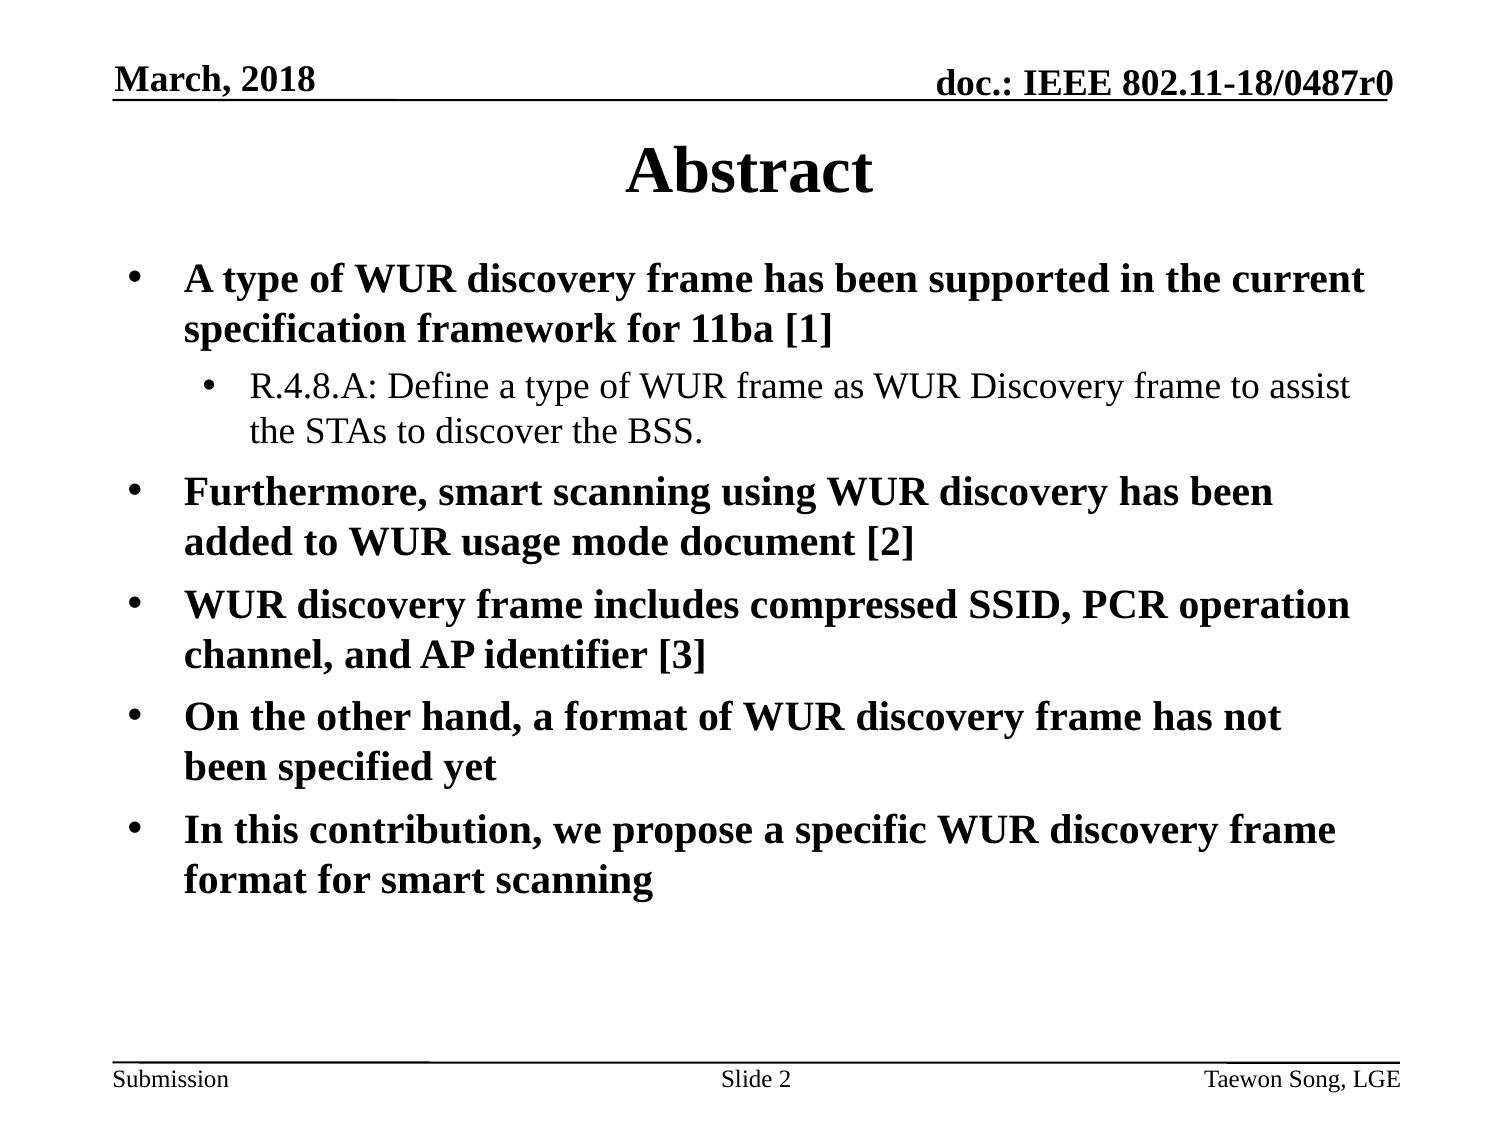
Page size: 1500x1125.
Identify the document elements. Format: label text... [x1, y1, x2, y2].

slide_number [114, 54, 423, 100]
footer Taewon Song, LGE [878, 1061, 1402, 1093]
list A type of WUR discovery frame has been supported in the current specification framework for 11ba [1] R.4.8.A: Define a type of WUR frame as WUR Discovery frame to assist the STAs to discover the BSS. Furthermore, smart scanning using WUR discovery has been added to WUR usage mode document [2] WUR discovery frame includes compressed SSID, PCR operation channel, and AP identifier [3] On the other hand, a format of WUR discovery frame has not been specified yet In this contribution, we propose a specific WUR discovery frame format for smart scanning [112, 243, 1388, 1000]
title Abstract [112, 112, 1388, 221]
slide_number Slide 2 [712, 1061, 800, 1123]
